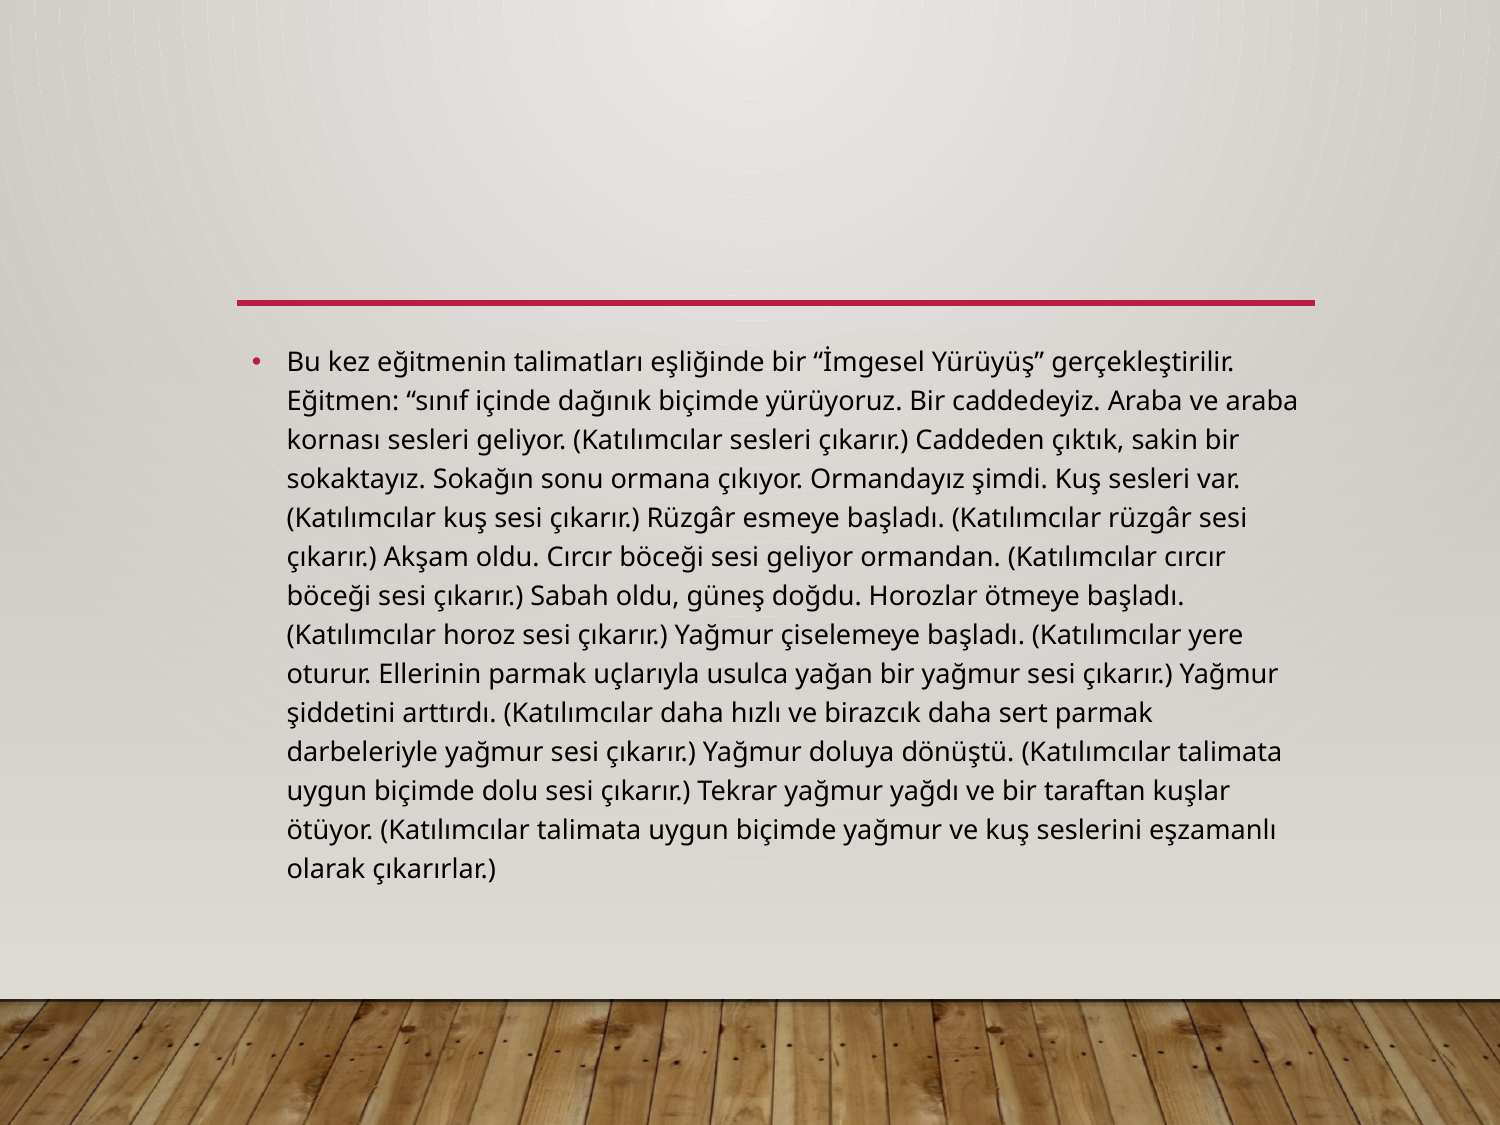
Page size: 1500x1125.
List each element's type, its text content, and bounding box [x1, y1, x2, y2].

picture [0, 999, 1500, 1125]
list Bu kez eğitmenin talimatları eşliğinde bir “İmgesel Yürüyüş” gerçekleştirilir. Eğitmen: “sınıf içinde dağınık biçimde yürüyoruz. Bir caddedeyiz. Araba ve araba kornası sesleri geliyor. (Katılımcılar sesleri çıkarır.) Caddeden çıktık, sakin bir sokaktayız. Sokağın sonu ormana çıkıyor. Ormandayız şimdi. Kuş sesleri var. (Katılımcılar kuş sesi çıkarır.) Rüzgâr esmeye başladı. (Katılımcılar rüzgâr sesi çıkarır.) Akşam oldu. Cırcır böceği sesi geliyor ormandan. (Katılımcılar cırcır böceği sesi çıkarır.) Sabah oldu, güneş doğdu. Horozlar ötmeye başladı. (Katılımcılar horoz sesi çıkarır.) Yağmur çiselemeye başladı. (Katılımcılar yere oturur. Ellerinin parmak uçlarıyla usulca yağan bir yağmur sesi çıkarır.) Yağmur şiddetini arttırdı. (Katılımcılar daha hızlı ve birazcık daha sert parmak darbeleriyle yağmur sesi çıkarır.) Yağmur doluya dönüştü. (Katılımcılar talimata uygun biçimde dolu sesi çıkarır.) Tekrar yağmur yağdı ve bir taraftan kuşlar ötüyor. (Katılımcılar talimata uygun biçimde yağmur ve kuş seslerini eşzamanlı olarak çıkarırlar.) [236, 330, 1315, 897]
